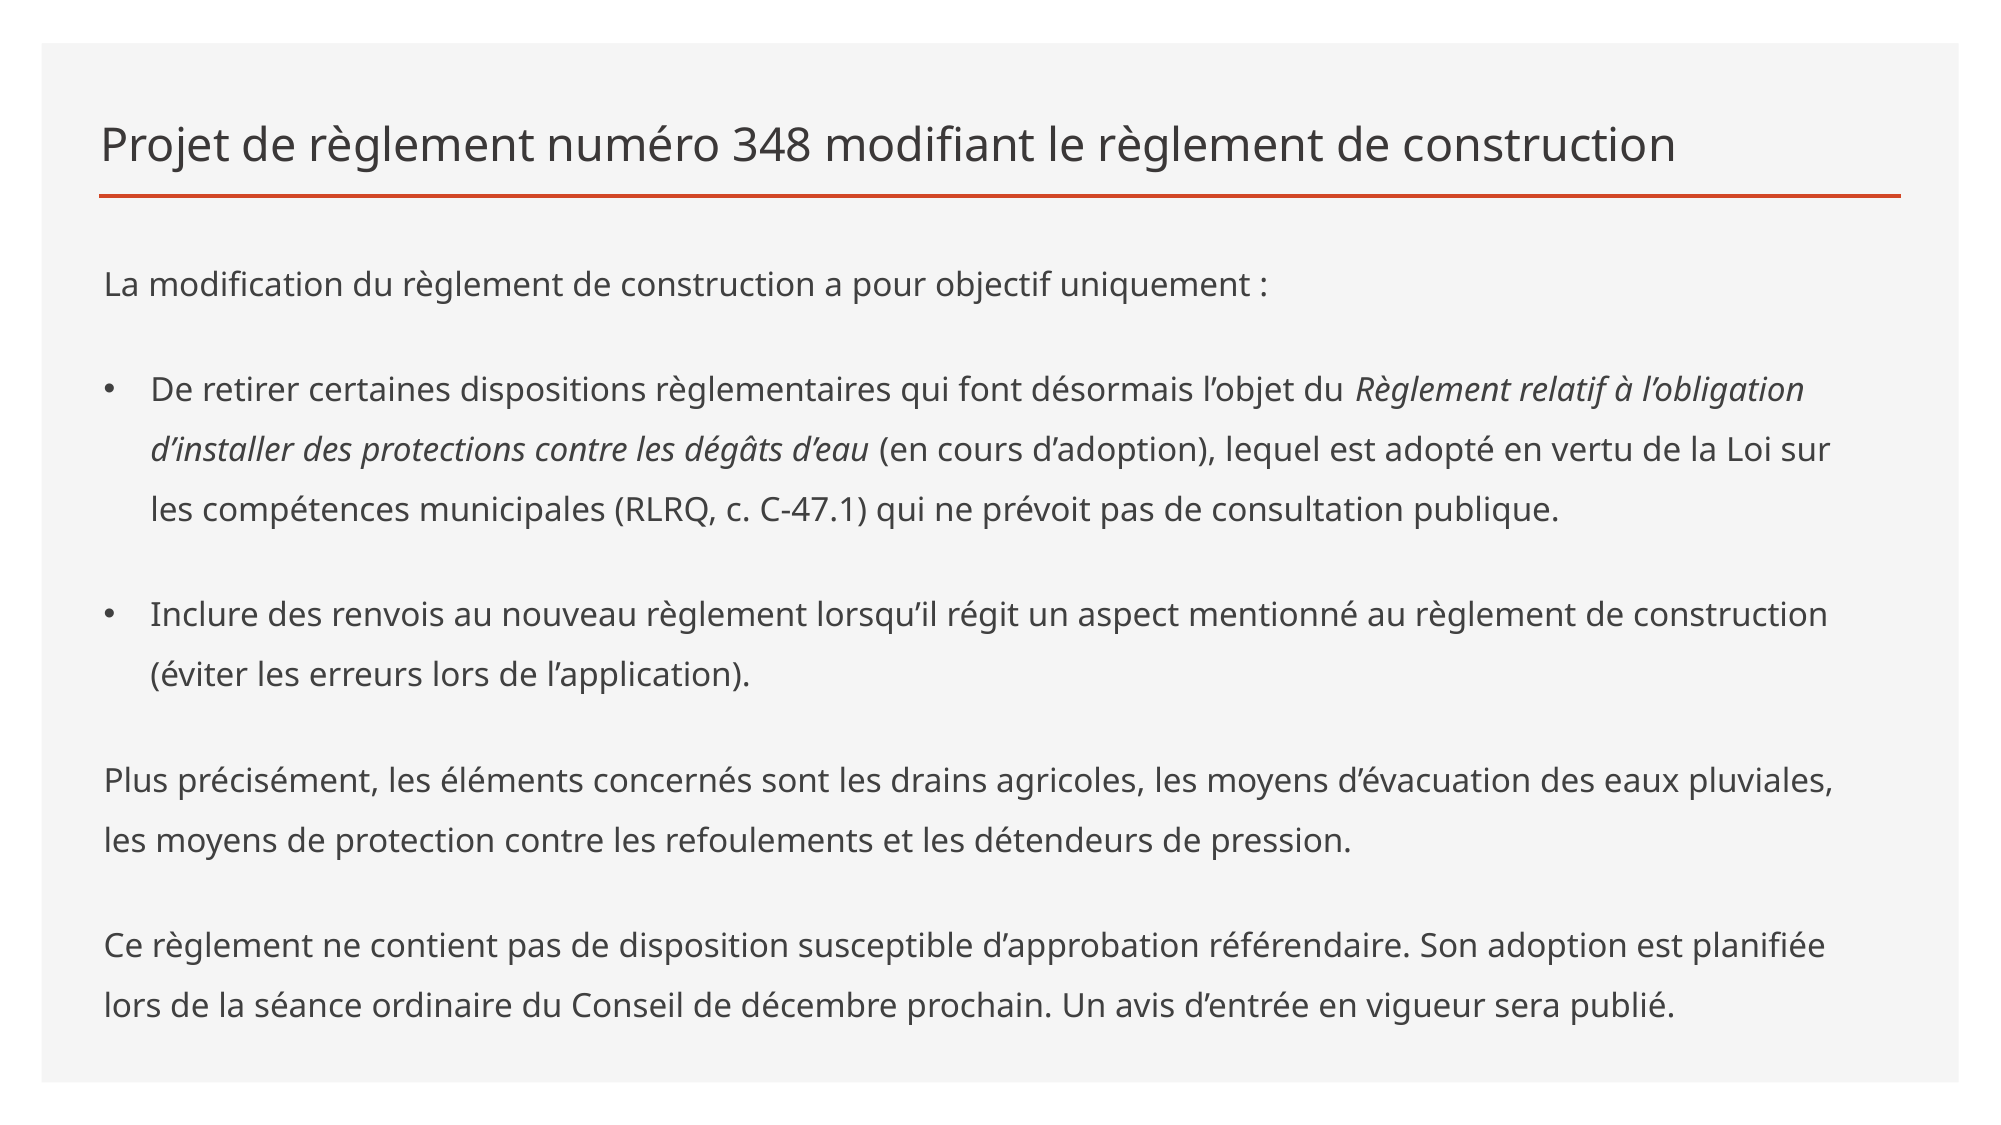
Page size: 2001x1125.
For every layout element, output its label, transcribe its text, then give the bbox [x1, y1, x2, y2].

title Projet de règlement numéro 348 modifiant le règlement de construction [85, 73, 1738, 179]
list La modification du règlement de construction a pour objectif uniquement : De retirer certaines dispositions règlementaires qui font désormais l’objet du Règlement relatif à l’obligation d’installer des protections contre les dégâts d’eau (en cours d’adoption), lequel est adopté en vertu de la Loi sur les compétences municipales (RLRQ, c. C-47.1) qui ne prévoit pas de consultation publique. Inclure des renvois au nouveau règlement lorsqu’il régit un aspect mentionné au règlement de construction (éviter les erreurs lors de l’application). Plus précisément, les éléments concernés sont les drains agricoles, les moyens d’évacuation des eaux pluviales, les moyens de protection contre les refoulements et les détendeurs de pression. Ce règlement ne contient pas de disposition susceptible d’approbation référendaire. Son adoption est planifiée lors de la séance ordinaire du Conseil de décembre prochain. Un avis d’entrée en vigueur sera publié. [88, 235, 1888, 1063]
